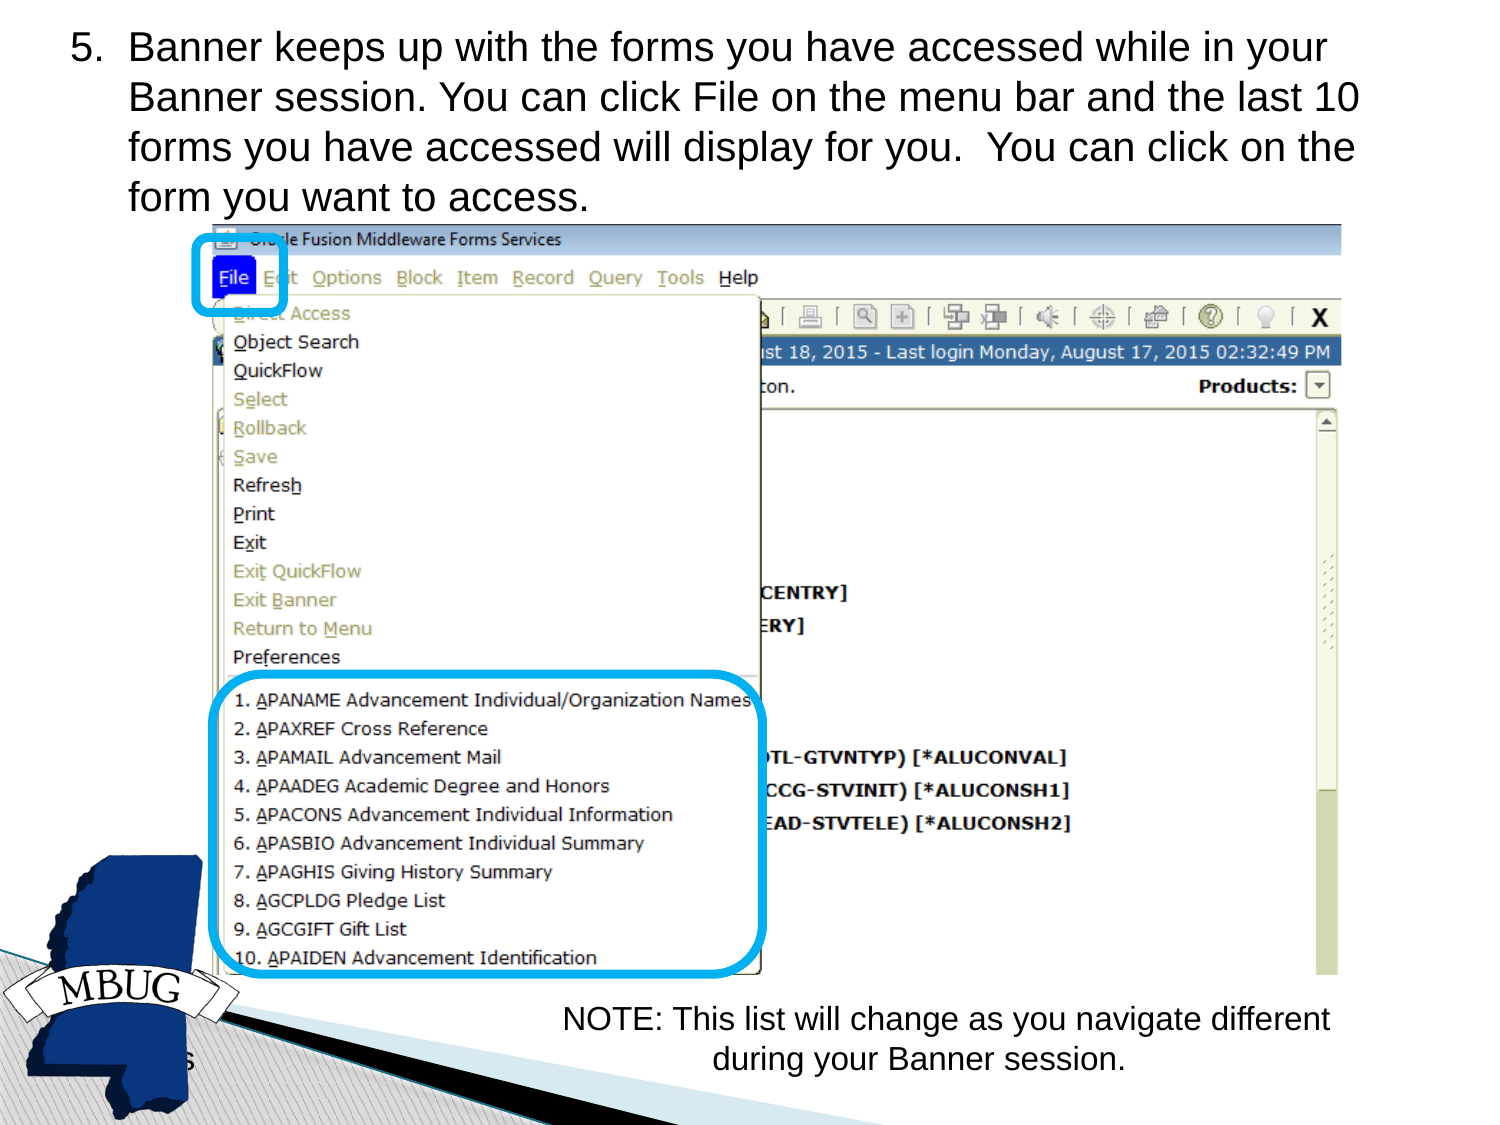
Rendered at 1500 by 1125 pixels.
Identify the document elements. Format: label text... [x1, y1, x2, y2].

picture [218, 679, 757, 969]
picture [212, 223, 1342, 975]
picture [1, 854, 240, 1120]
text_box [191, 233, 206, 317]
picture [212, 243, 278, 307]
list 5. Banner keeps up with the forms you have accessed while in your Banner session. You can click File on the menu bar and the last 10 forms you have accessed will display for you. You can click on the form you want to access. NOTE: This list will change as you navigate different forms during your Banner session. [37, 12, 1388, 1125]
